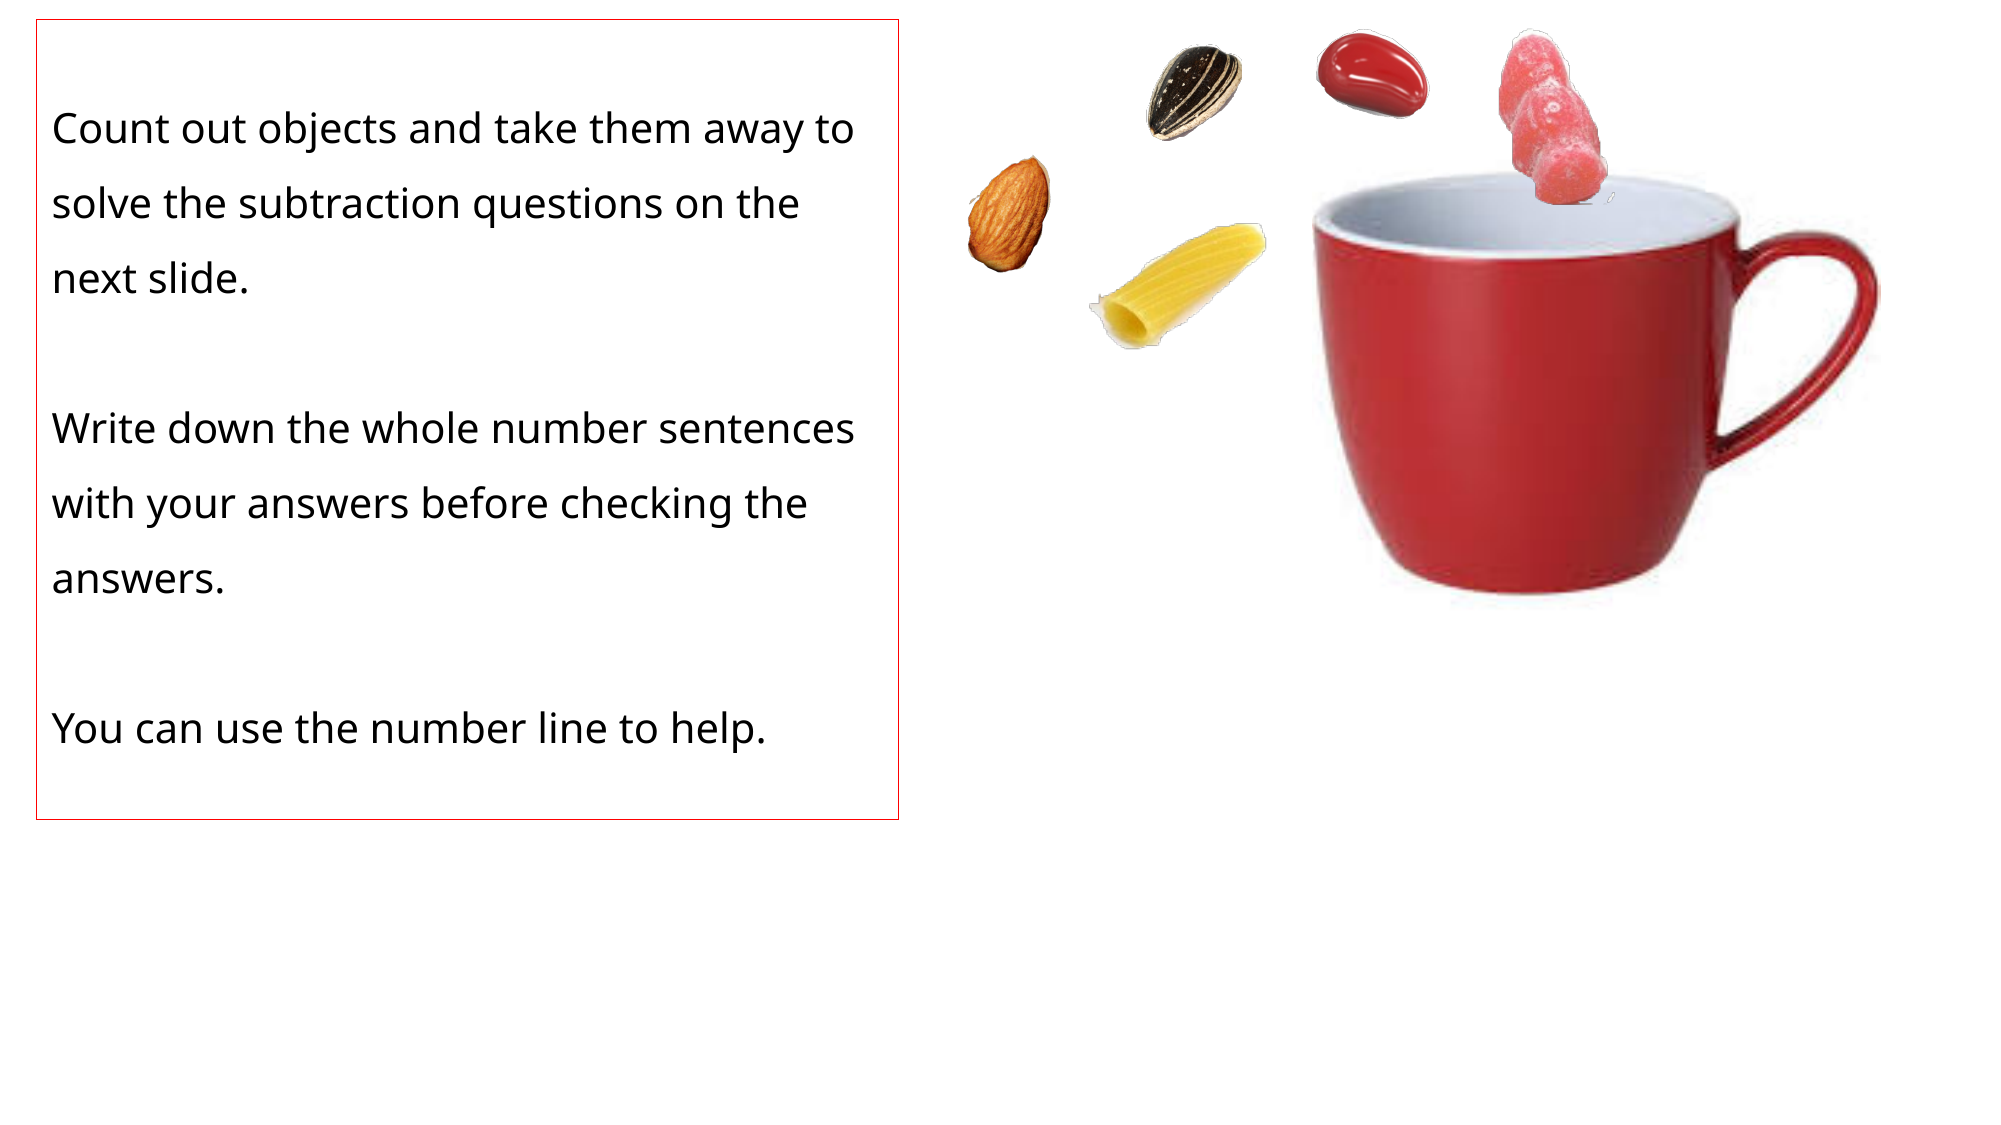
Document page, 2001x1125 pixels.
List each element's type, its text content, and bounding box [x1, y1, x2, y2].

picture [1144, 42, 1244, 143]
picture [1082, 215, 1274, 357]
picture [946, 137, 1072, 284]
picture [1301, 7, 1881, 669]
text_box Count out objects and take them away to solve the subtraction questions on the next slide. Write down the whole number sentences with your answers before checking the answers. You can use the number line to help. [36, 19, 899, 820]
